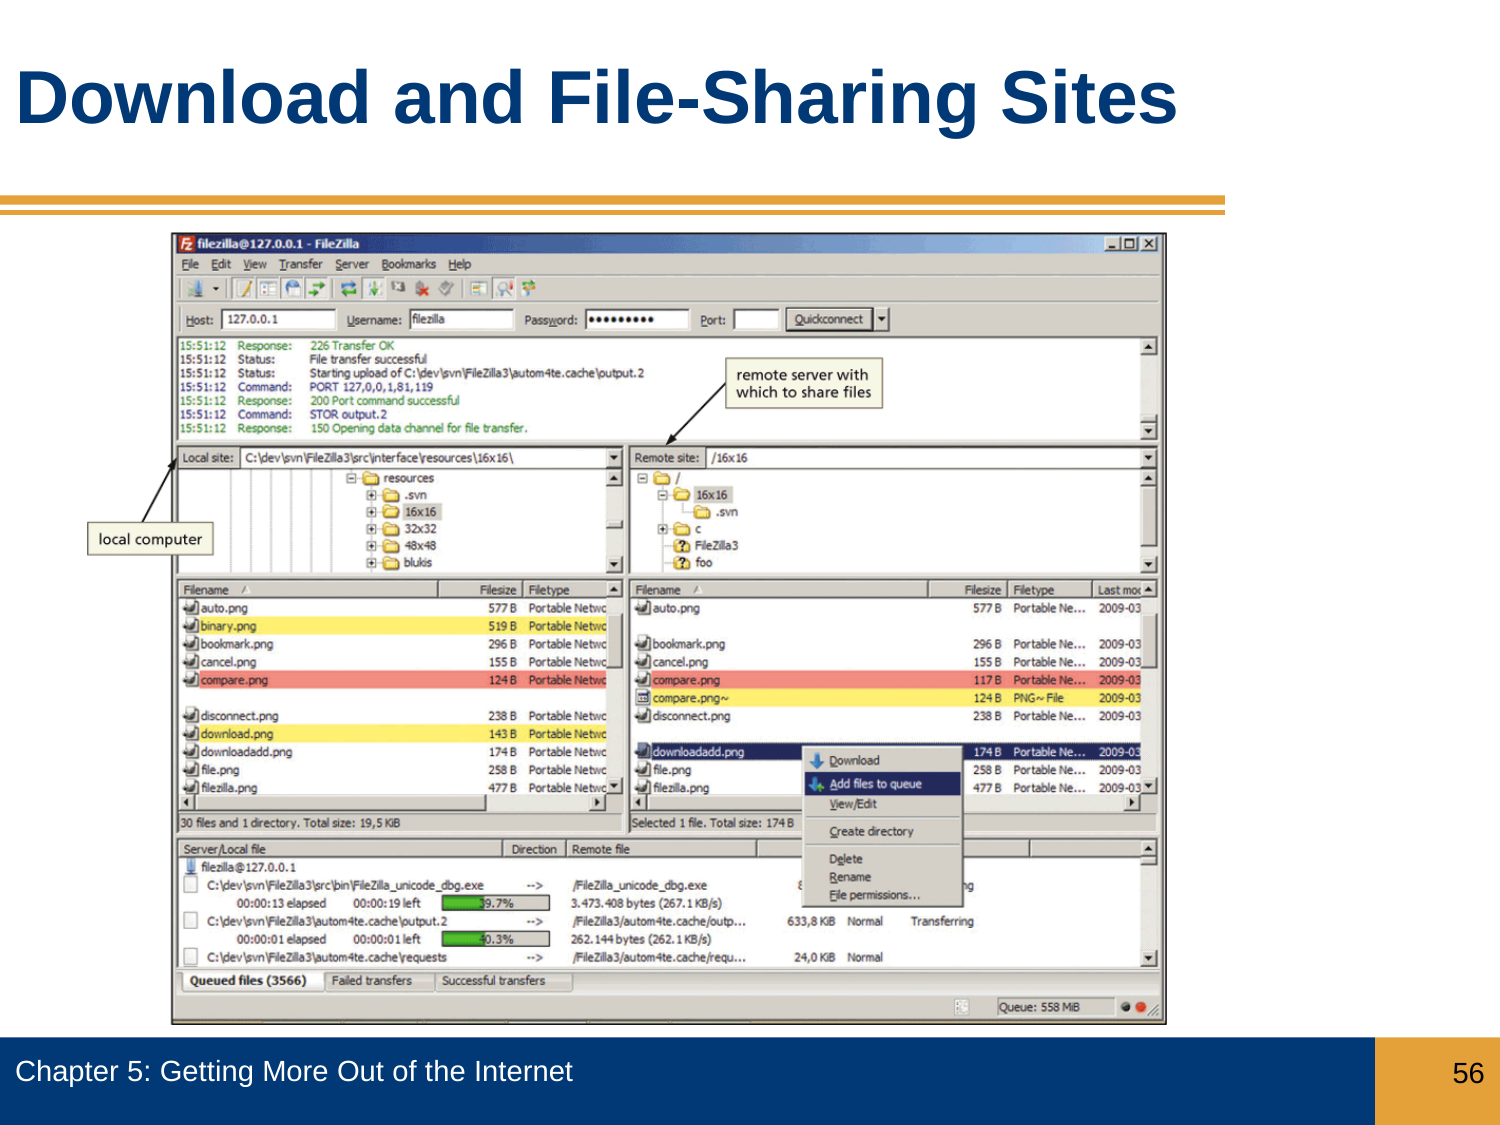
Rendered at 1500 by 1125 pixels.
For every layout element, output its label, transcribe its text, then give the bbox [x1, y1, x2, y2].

footer Chapter 5: Getting More Out of the Internet [0, 1044, 626, 1125]
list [87, 232, 1167, 1025]
slide_number 56 [1374, 1046, 1500, 1125]
title Download and File-Sharing Sites [0, 0, 1226, 188]
